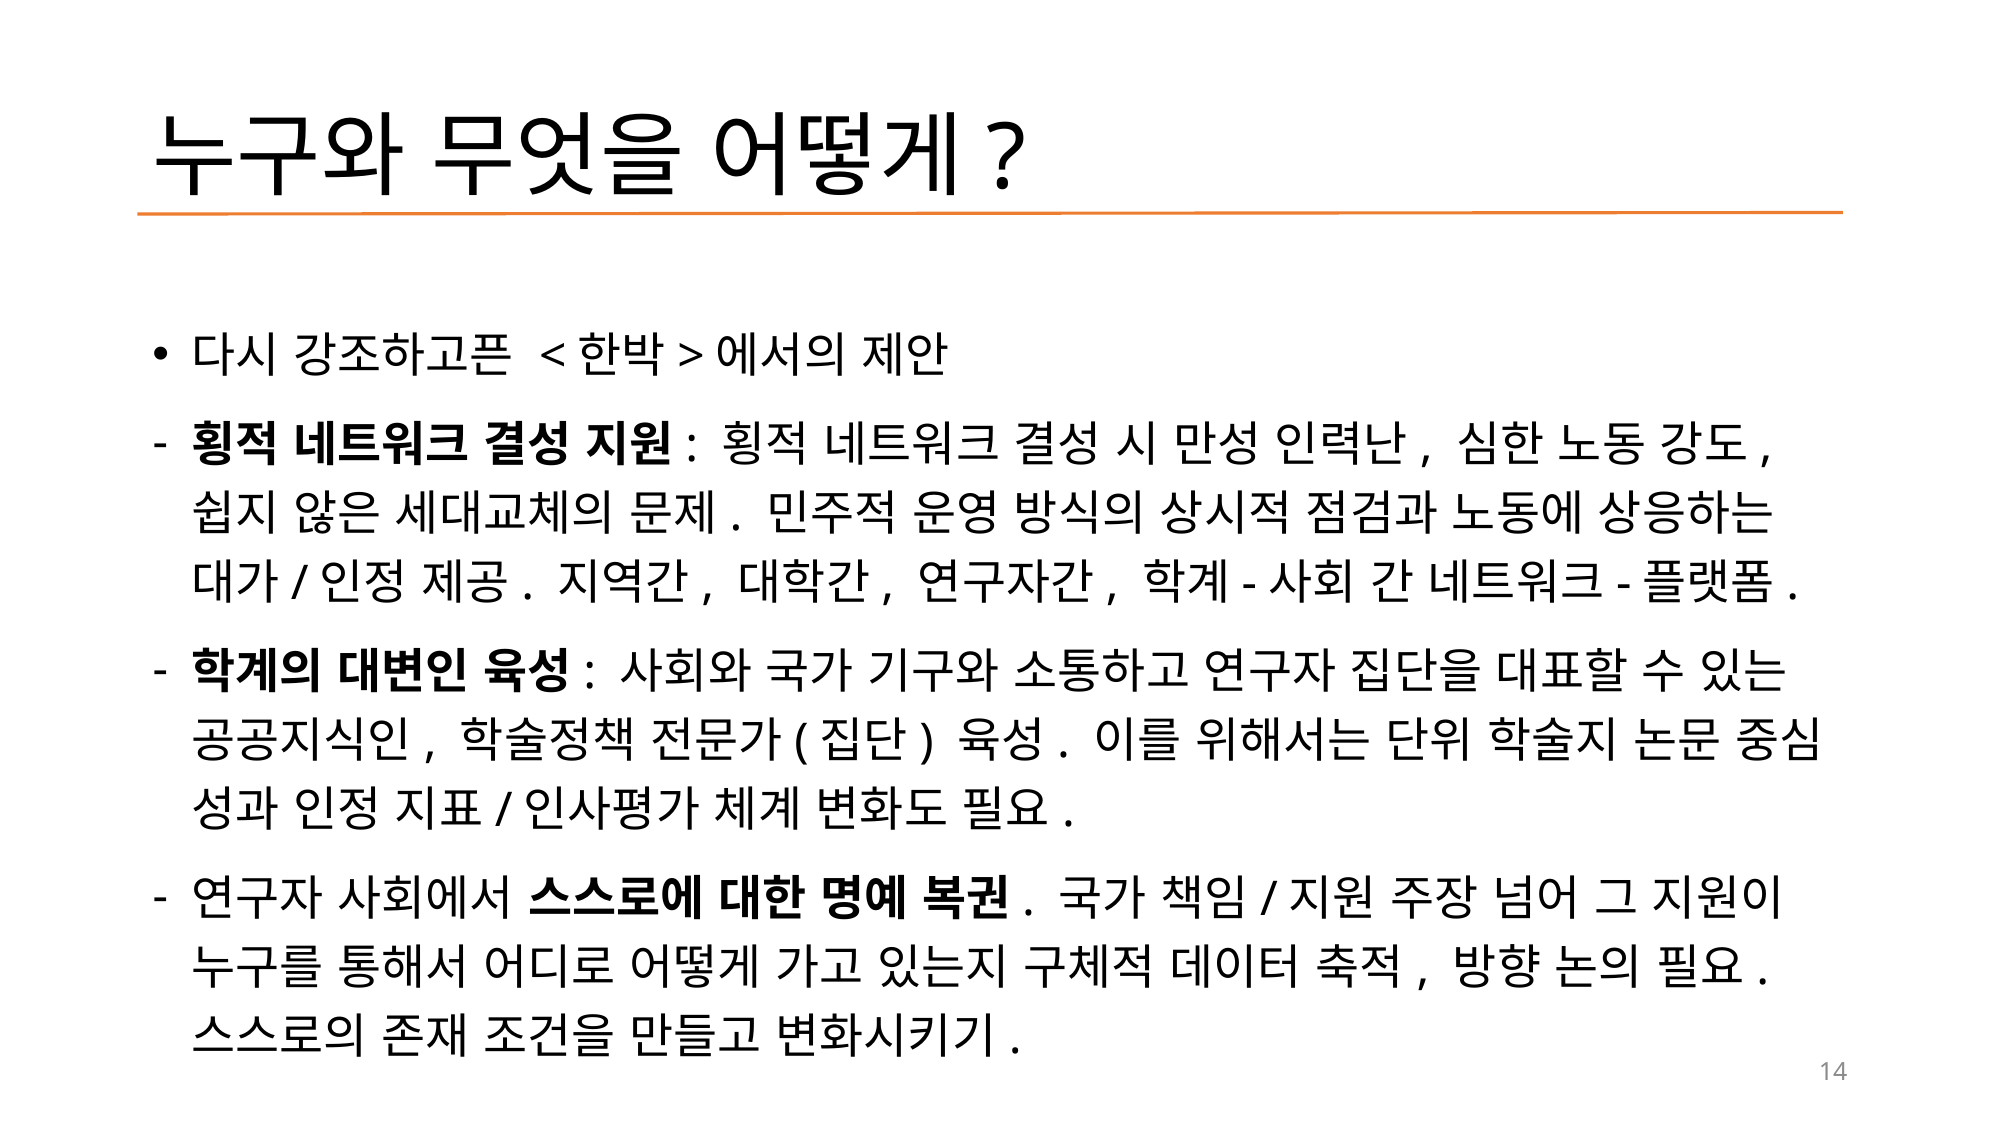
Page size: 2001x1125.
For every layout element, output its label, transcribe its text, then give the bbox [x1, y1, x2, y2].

slide_number 14 [1412, 1042, 1863, 1103]
title 누구와 무엇을 어떻게? [137, 49, 1863, 239]
list 다시 강조하고픈 <한박>에서의 제안 횡적 네트워크 결성 지원: 횡적 네트워크 결성 시 만성 인력난, 심한 노동 강도, 쉽지 않은 세대교체의 문제. 민주적 운영 방식의 상시적 점검과 노동에 상응하는 대가/인정 제공. 지역간, 대학간, 연구자간, 학계-사회 간 네트워크-플랫폼. 학계의 대변인 육성: 사회와 국가 기구와 소통하고 연구자 집단을 대표할 수 있는 공공지식인, 학술정책 전문가(집단) 육성. 이를 위해서는 단위 학술지 논문 중심 성과 인정 지표/인사평가 체계 변화도 필요. 연구자 사회에서 스스로에 대한 명예 복권. 국가 책임/지원 주장 넘어 그 지원이 누구를 통해서 어디로 어떻게 가고 있는지 구체적 데이터 축적, 방향 논의 필요. 스스로의 존재 조건을 만들고 변화시키기. [137, 239, 1863, 1087]
